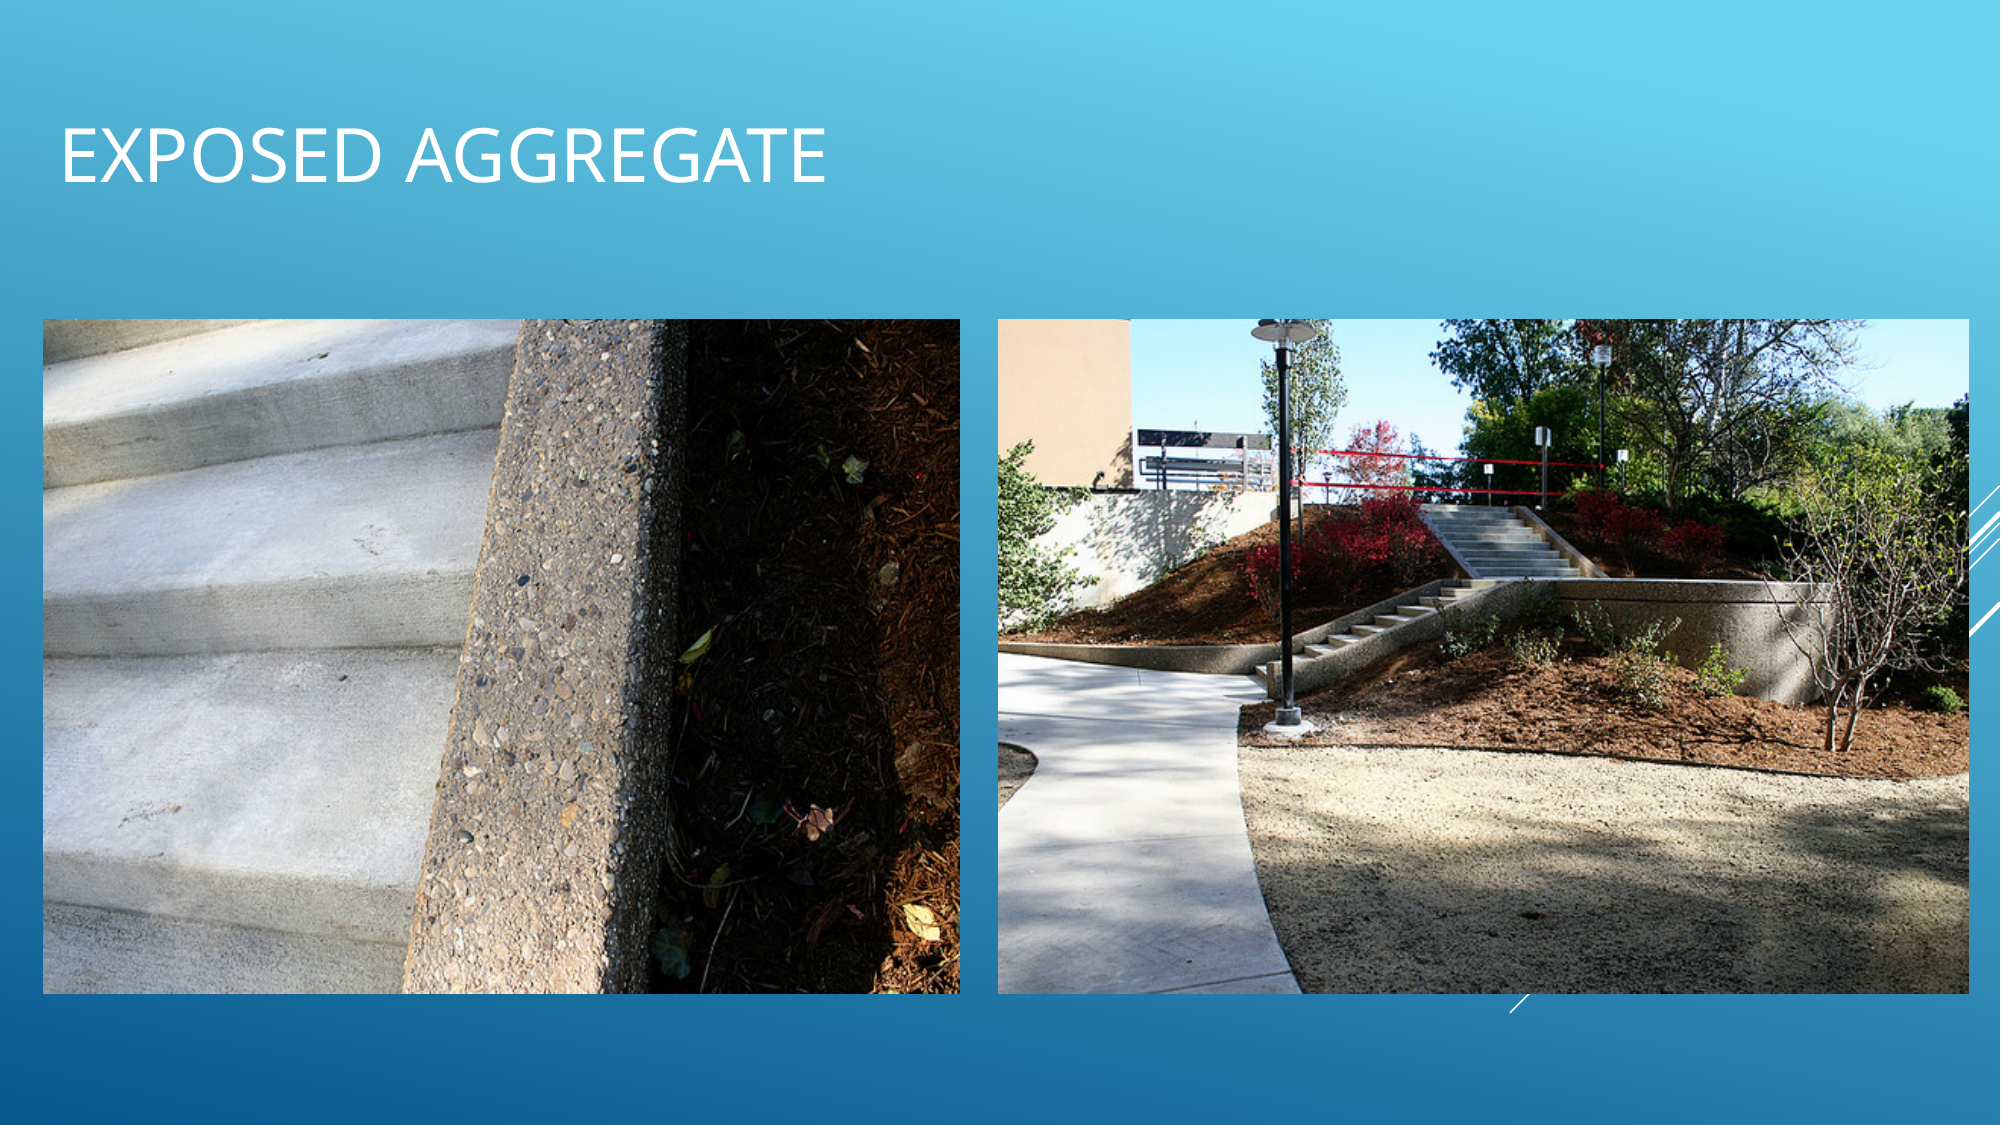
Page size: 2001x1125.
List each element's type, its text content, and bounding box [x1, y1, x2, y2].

picture [998, 318, 1970, 995]
picture [43, 318, 960, 995]
title EXPOSED AGGREGATE [43, 29, 1444, 277]
